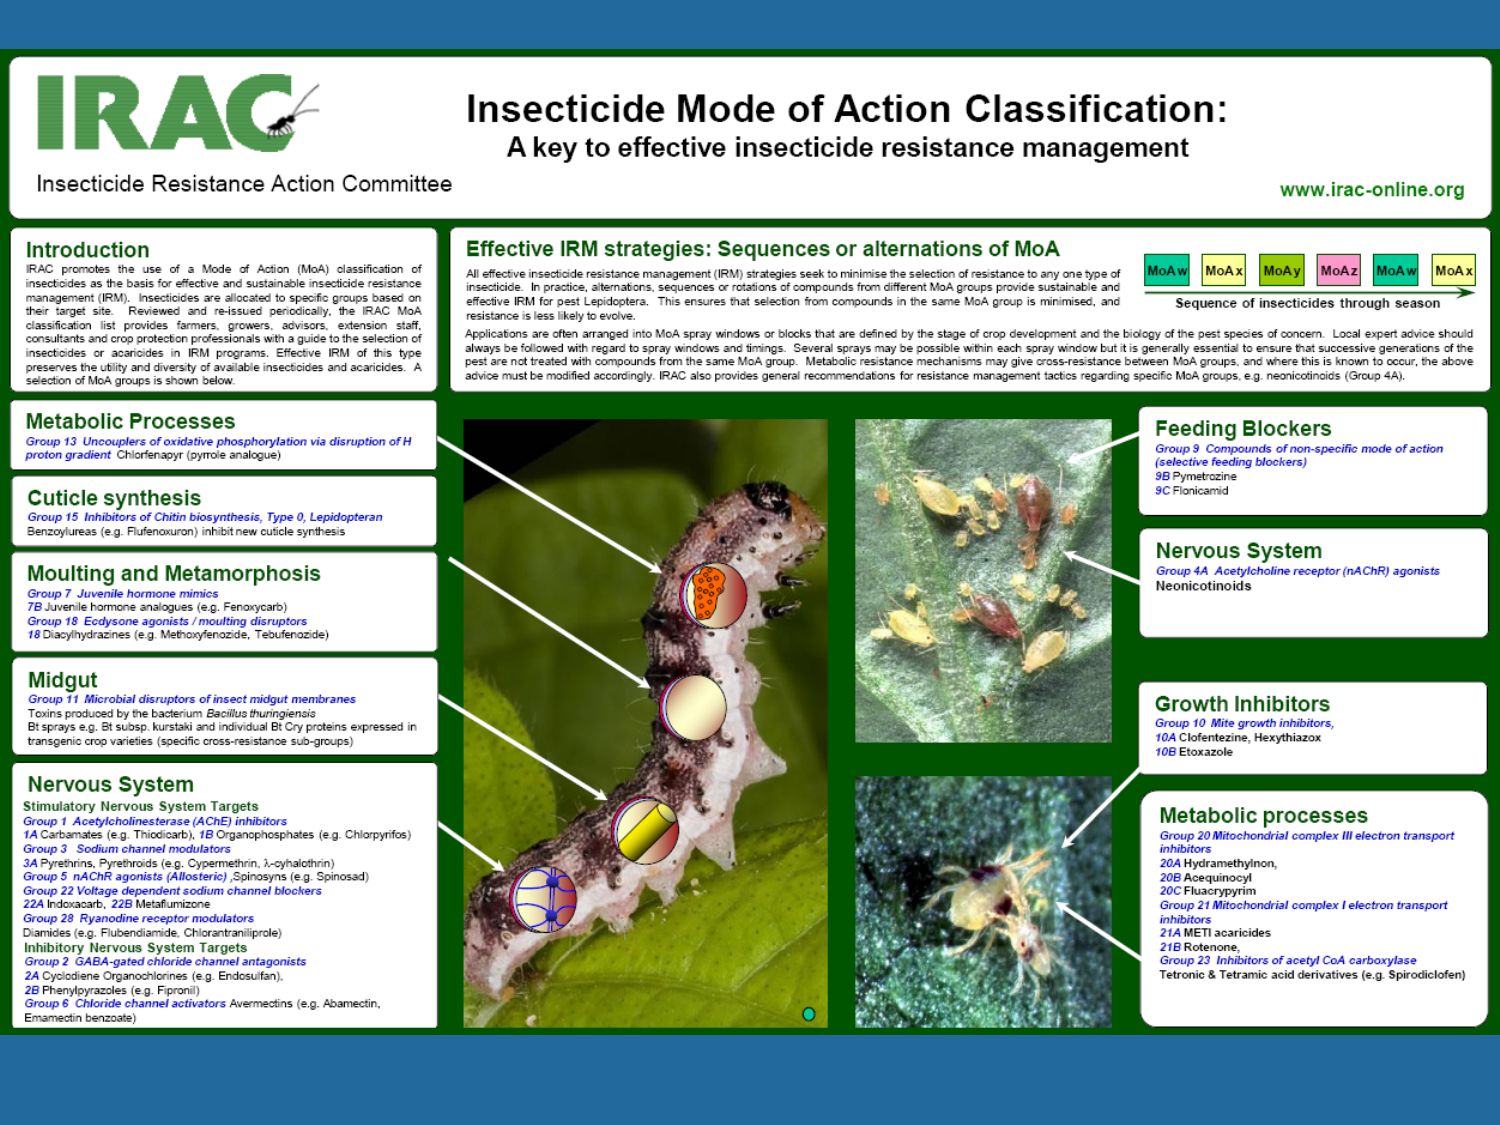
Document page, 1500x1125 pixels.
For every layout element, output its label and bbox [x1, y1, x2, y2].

picture [0, 48, 1500, 1036]
